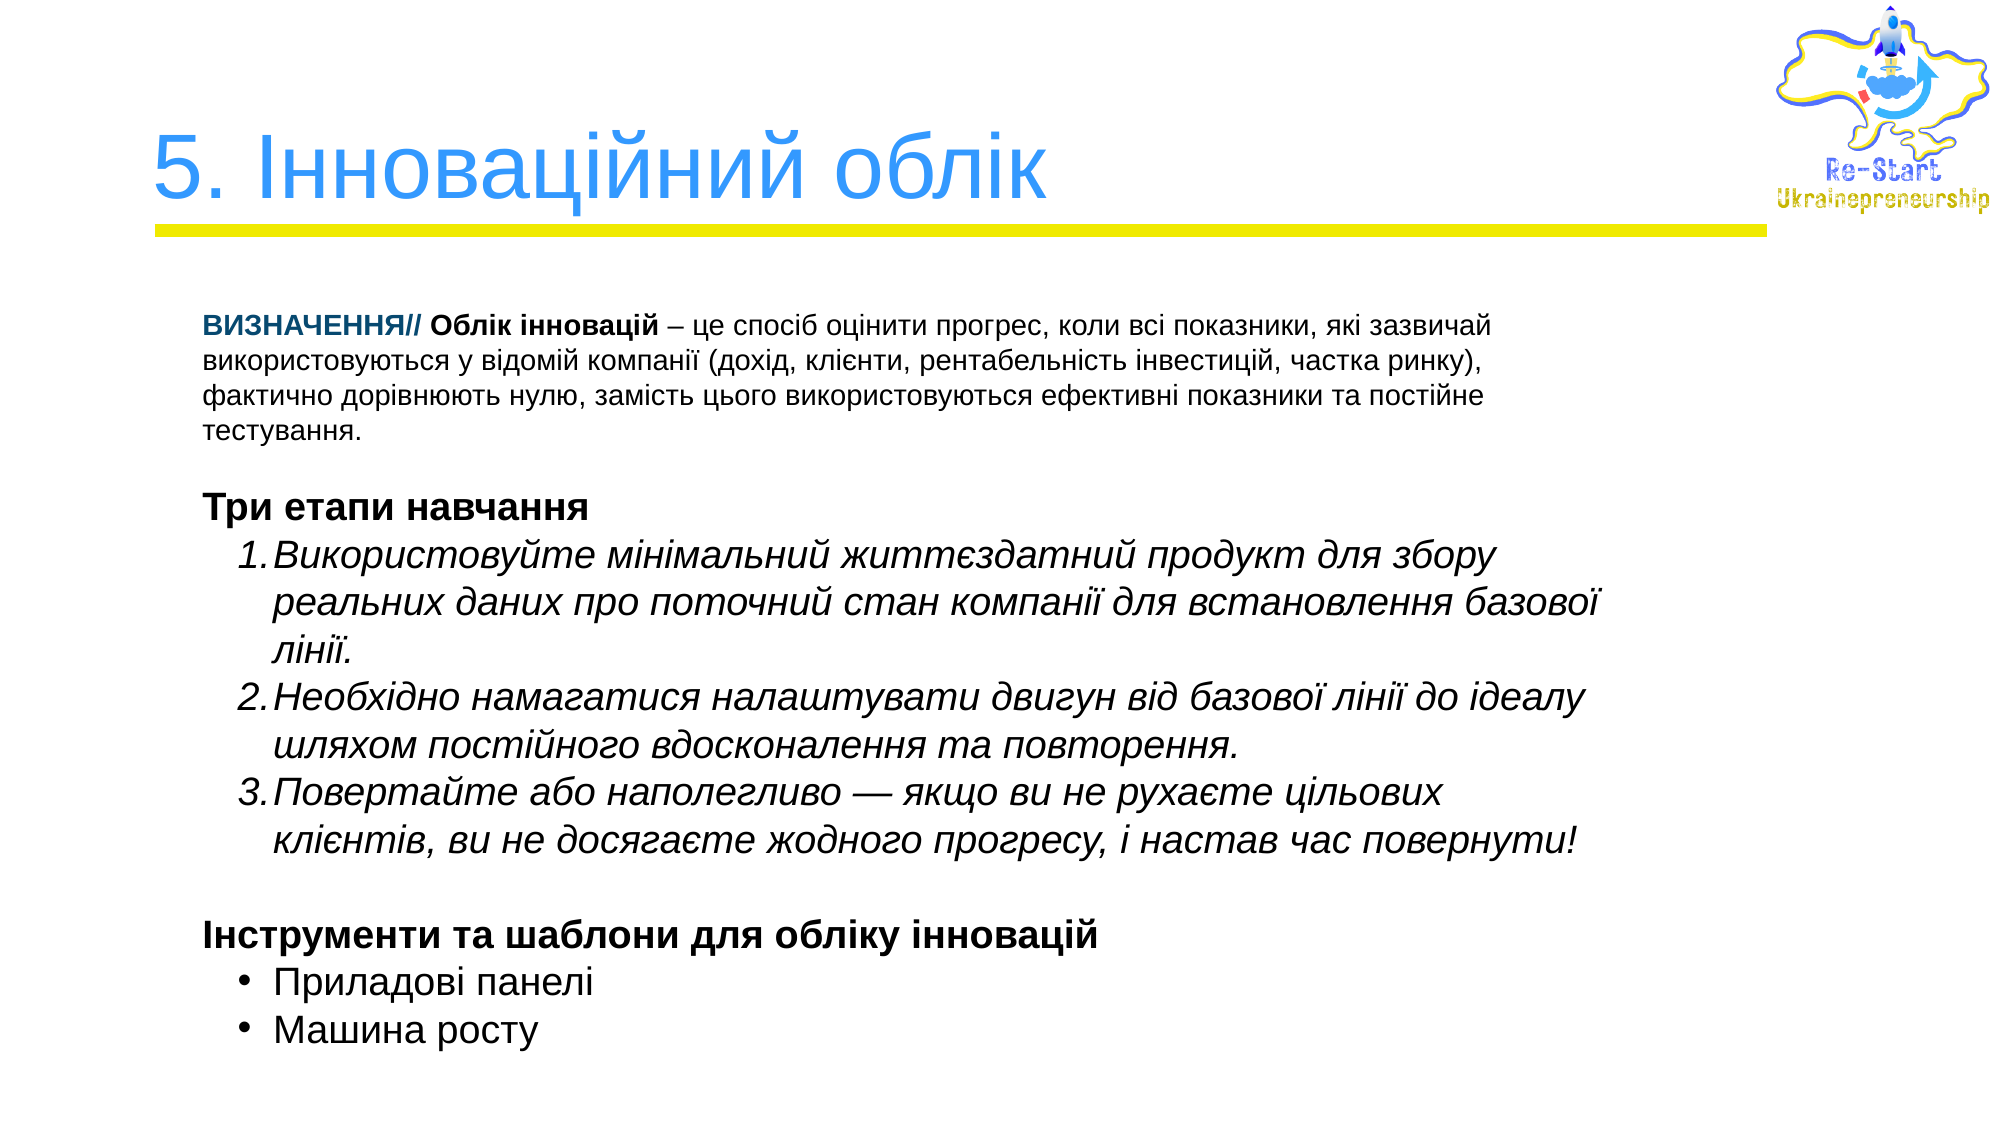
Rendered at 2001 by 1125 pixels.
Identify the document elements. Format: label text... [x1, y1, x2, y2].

title 5. Інноваційний облік [137, 59, 1863, 278]
text_box ВИЗНАЧЕННЯ// Облік інновацій – це спосіб оцінити прогрес, коли всі показники, які зазвичай використовуються у відомій компанії (дохід, клієнти, рентабельність інвестицій, частка ринку), фактично дорівнюють нулю, замість цього використовуються ефективні показники та постійне тестування. Три етапи навчання Використовуйте мінімальний життєздатний продукт для збору реальних даних про поточний стан компанії для встановлення базової лінії. Необхідно намагатися налаштувати двигун від базової лінії до ідеалу шляхом постійного вдосконалення та повторення. Повертайте або наполегливо — якщо ви не рухаєте цільових клієнтів, ви не досягаєте жодного прогресу, і настав час повернути! Інструменти та шаблони для обліку інновацій Приладові панелі Машина росту [187, 298, 1626, 1094]
picture [1776, 5, 1990, 218]
